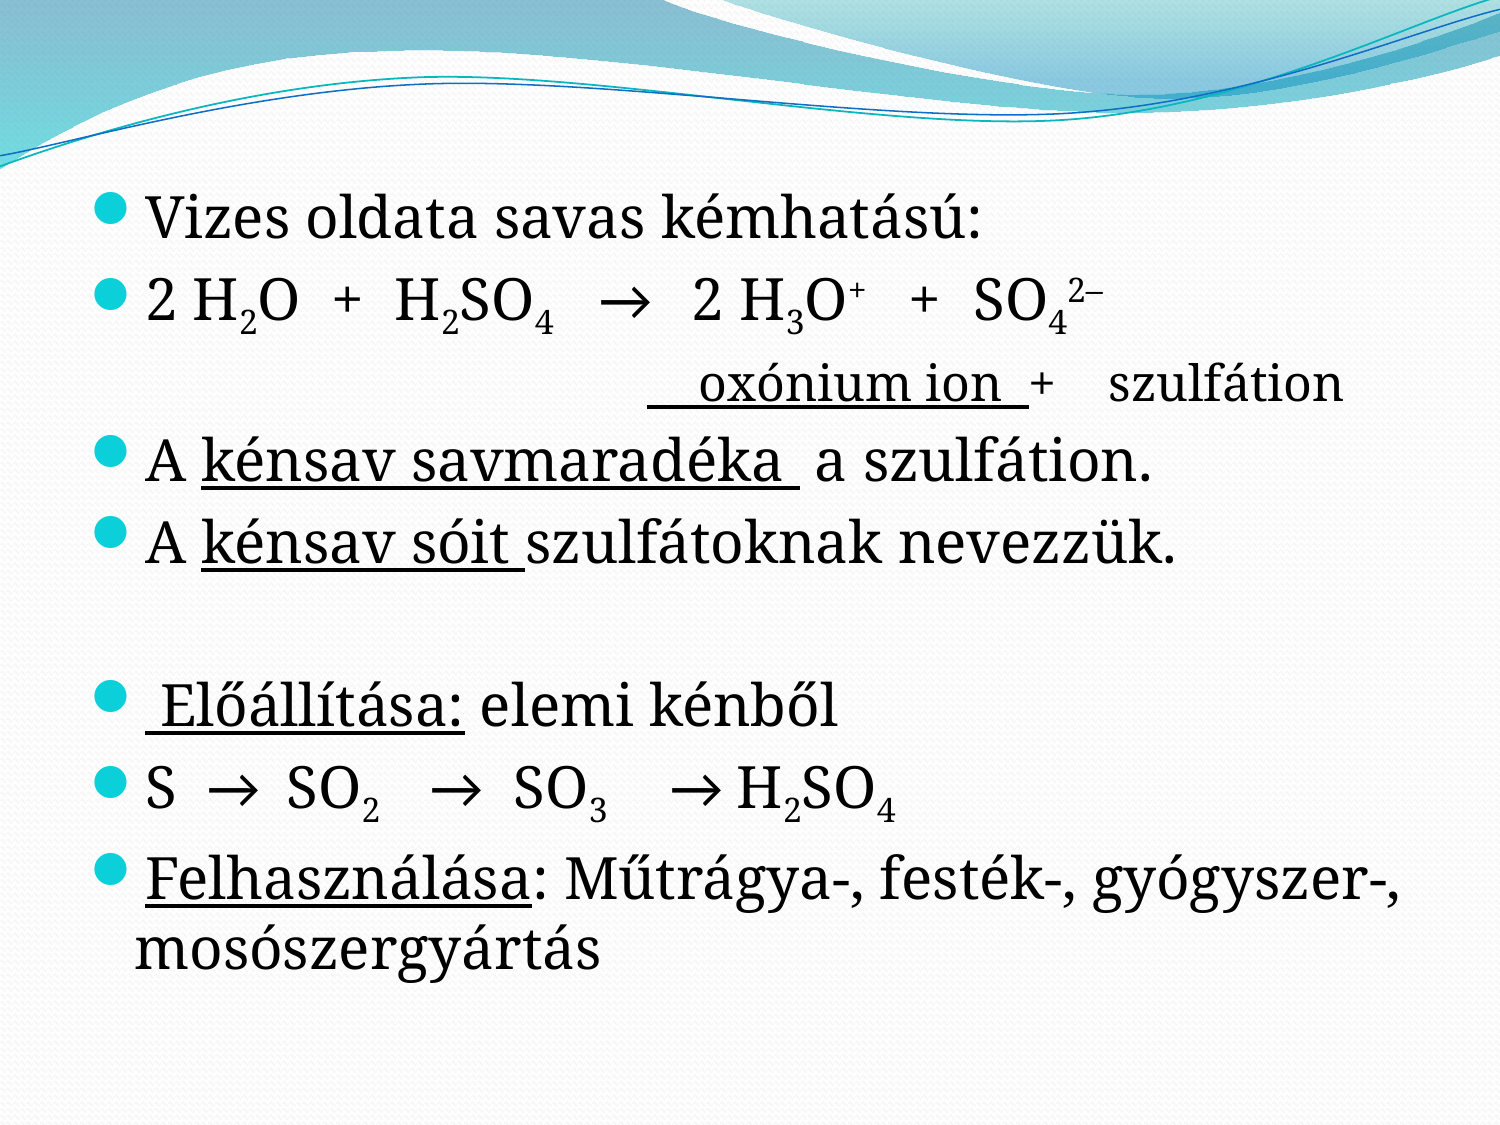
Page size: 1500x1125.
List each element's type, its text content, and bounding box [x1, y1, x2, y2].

list Vizes oldata savas kémhatású: 2 H2O + H2SO4 → 2 H3O+ + SO42– oxónium ion + szulfátion A kénsav savmaradéka a szulfátion. A kénsav sóit szulfátoknak nevezzük. Előállítása: elemi kénből S → SO2 → SO3 → H2SO4 Felhasználása: Műtrágya-, festék-, gyógyszer-, mosószergyártás [75, 172, 1425, 1038]
